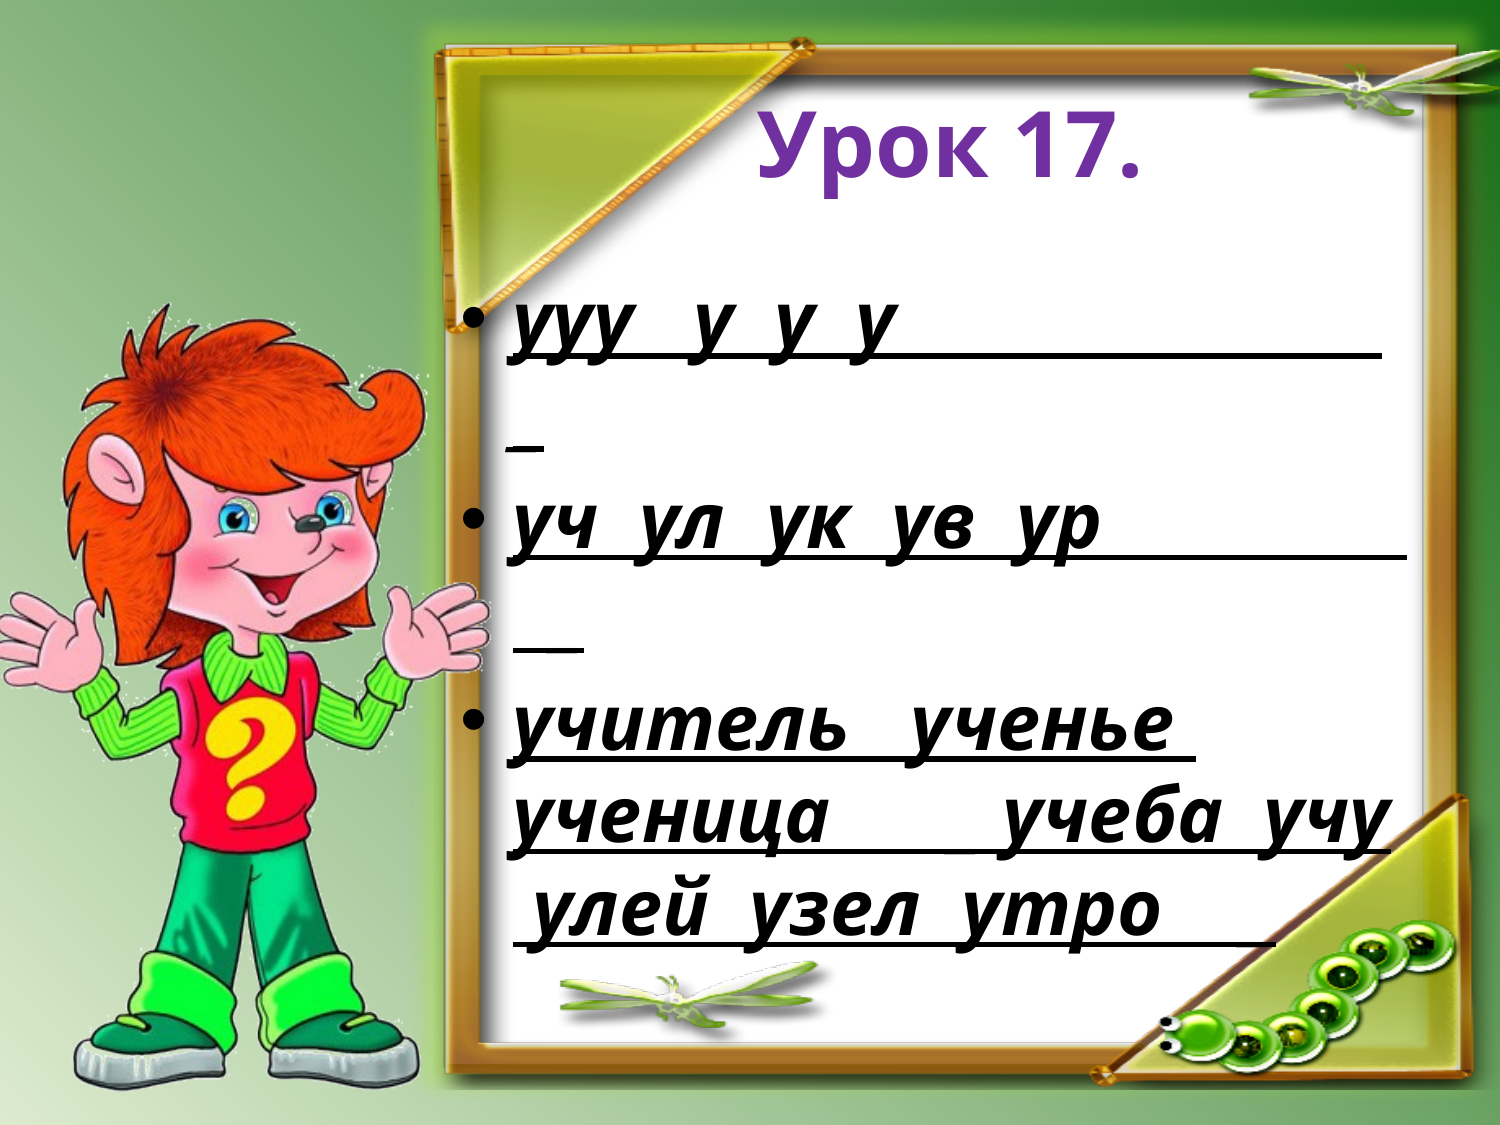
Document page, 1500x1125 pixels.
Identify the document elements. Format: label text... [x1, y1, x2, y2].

picture [0, 35, 1500, 1125]
title Урок 17. [445, 46, 1456, 235]
list ууу у у у _ уч ул ук ув ур _ учитель ученье ученица _ учеба учу улей узел утро _ [445, 262, 1425, 1005]
